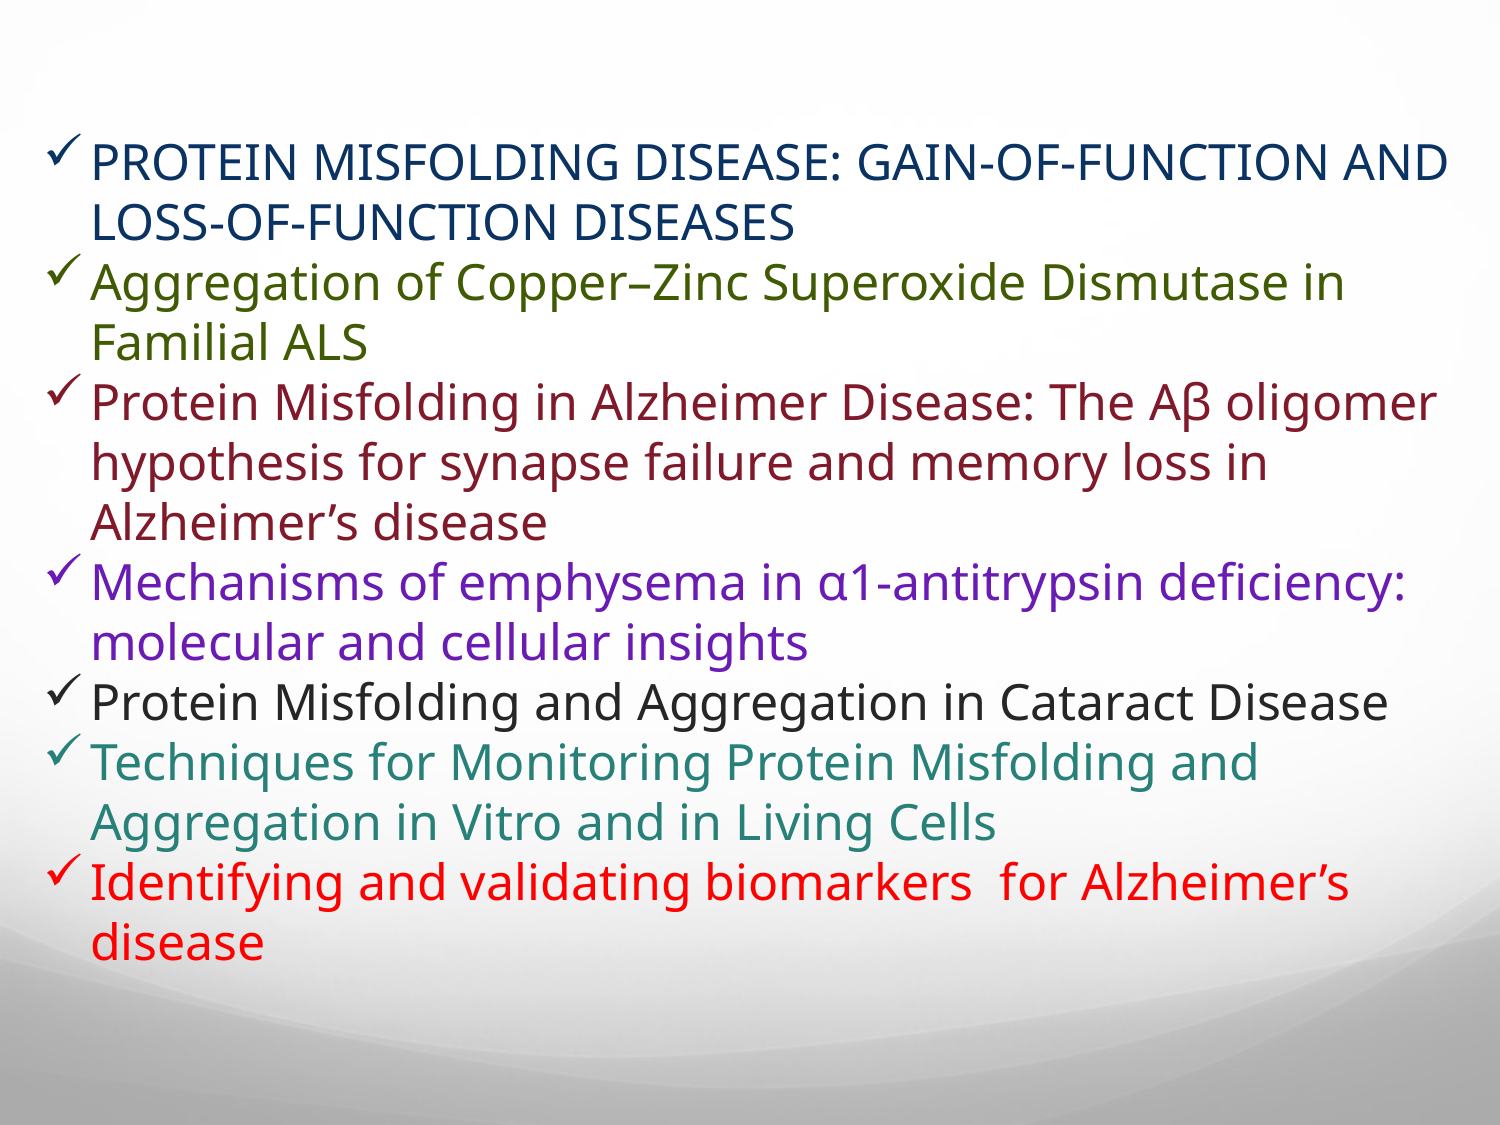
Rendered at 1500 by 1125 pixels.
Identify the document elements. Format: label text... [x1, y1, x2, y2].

text_box PROTEIN MISFOLDING DISEASE: GAIN-OF-FUNCTION AND LOSS-OF-FUNCTION DISEASES Aggregation of Copper–Zinc Superoxide Dismutase in Familial ALS Protein Misfolding in Alzheimer Disease: The Aβ oligomer hypothesis for synapse failure and memory loss in Alzheimer’s disease Mechanisms of emphysema in α1-antitrypsin deficiency: molecular and cellular insights Protein Misfolding and Aggregation in Cataract Disease Techniques for Monitoring Protein Misfolding and Aggregation in Vitro and in Living Cells Identifying and validating biomarkers for Alzheimer’s disease [28, 123, 1478, 978]
